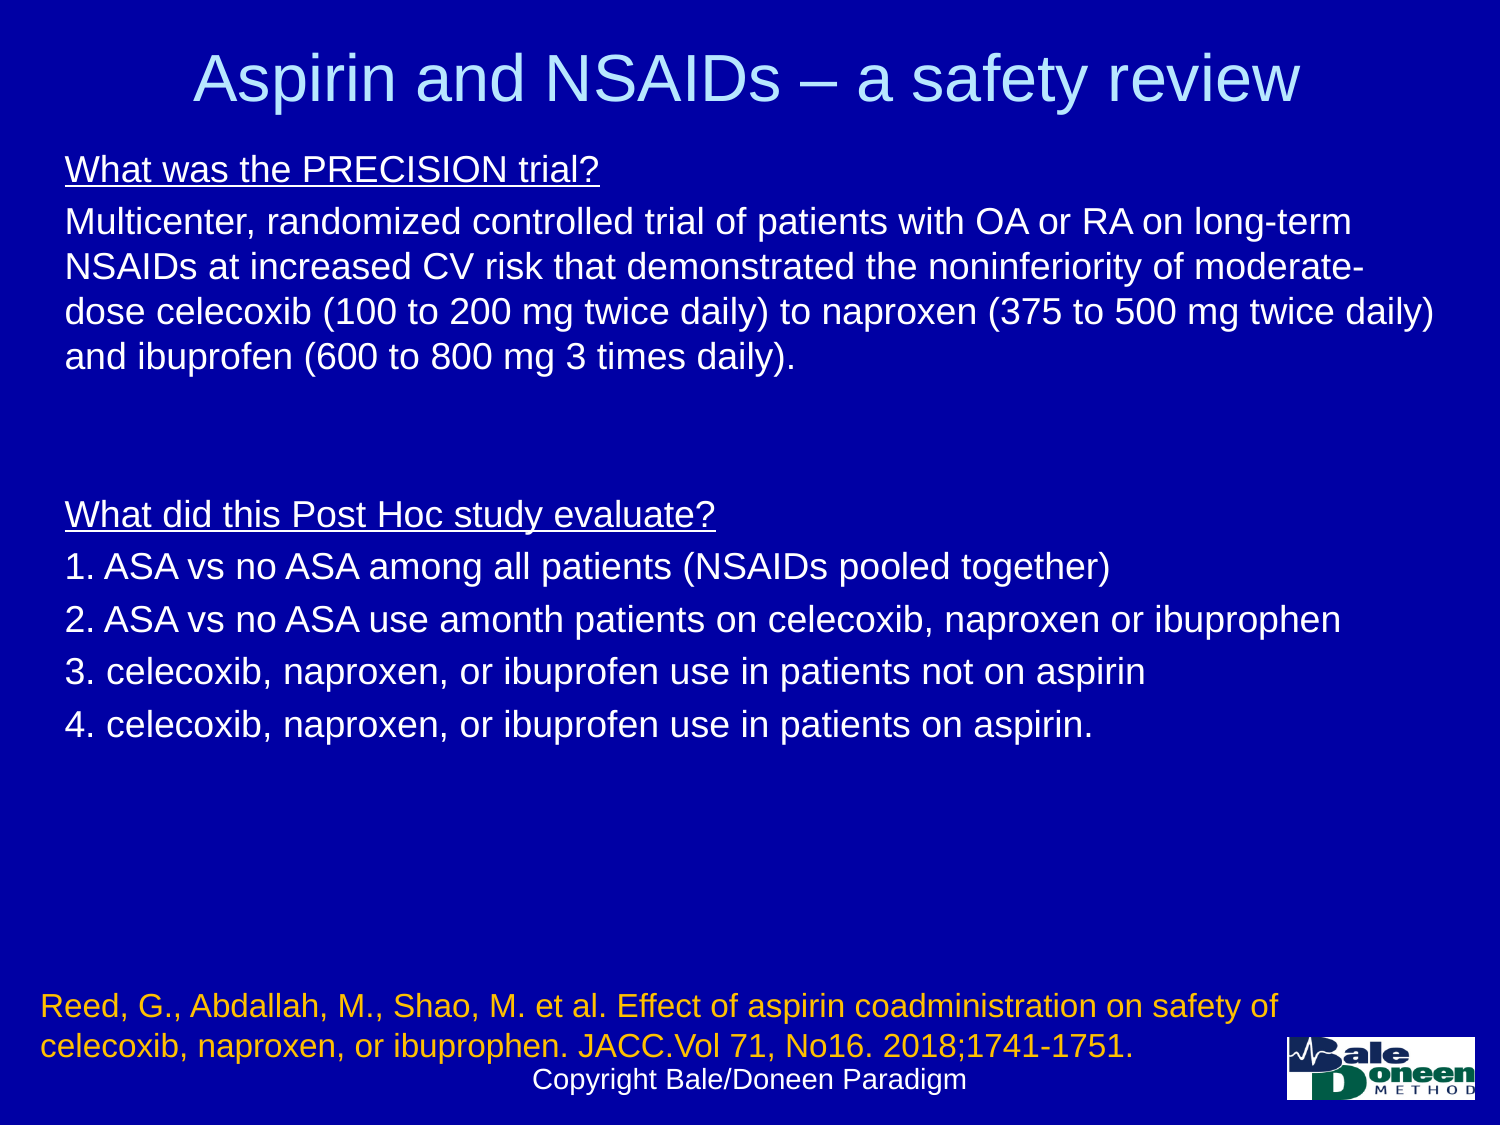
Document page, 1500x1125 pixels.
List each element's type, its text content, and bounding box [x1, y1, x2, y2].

picture [1287, 1037, 1475, 1100]
text_box Reed, G., Abdallah, M., Shao, M. et al. Effect of aspirin coadministration on safety of celecoxib, naproxen, or ibuprophen. JACC.Vol 71, No16. 2018;1741-1751. [25, 976, 1451, 1072]
footer Copyright Bale/Doneen Paradigm [512, 1072, 988, 1103]
list What was the PRECISION trial? Multicenter, randomized controlled trial of patients with OA or RA on long-term NSAIDs at increased CV risk that demonstrated the noninferiority of moderate-dose celecoxib (100 to 200 mg twice daily) to naproxen (375 to 500 mg twice daily) and ibuprofen (600 to 800 mg 3 times daily). What did this Post Hoc study evaluate? 1. ASA vs no ASA among all patients (NSAIDs pooled together) 2. ASA vs no ASA use amonth patients on celecoxib, naproxen or ibuprophen 3. celecoxib, naproxen, or ibuprofen use in patients not on aspirin 4. celecoxib, naproxen, or ibuprofen use in patients on aspirin. [49, 137, 1451, 963]
title Aspirin and NSAIDs – a safety review [49, 37, 1446, 113]
